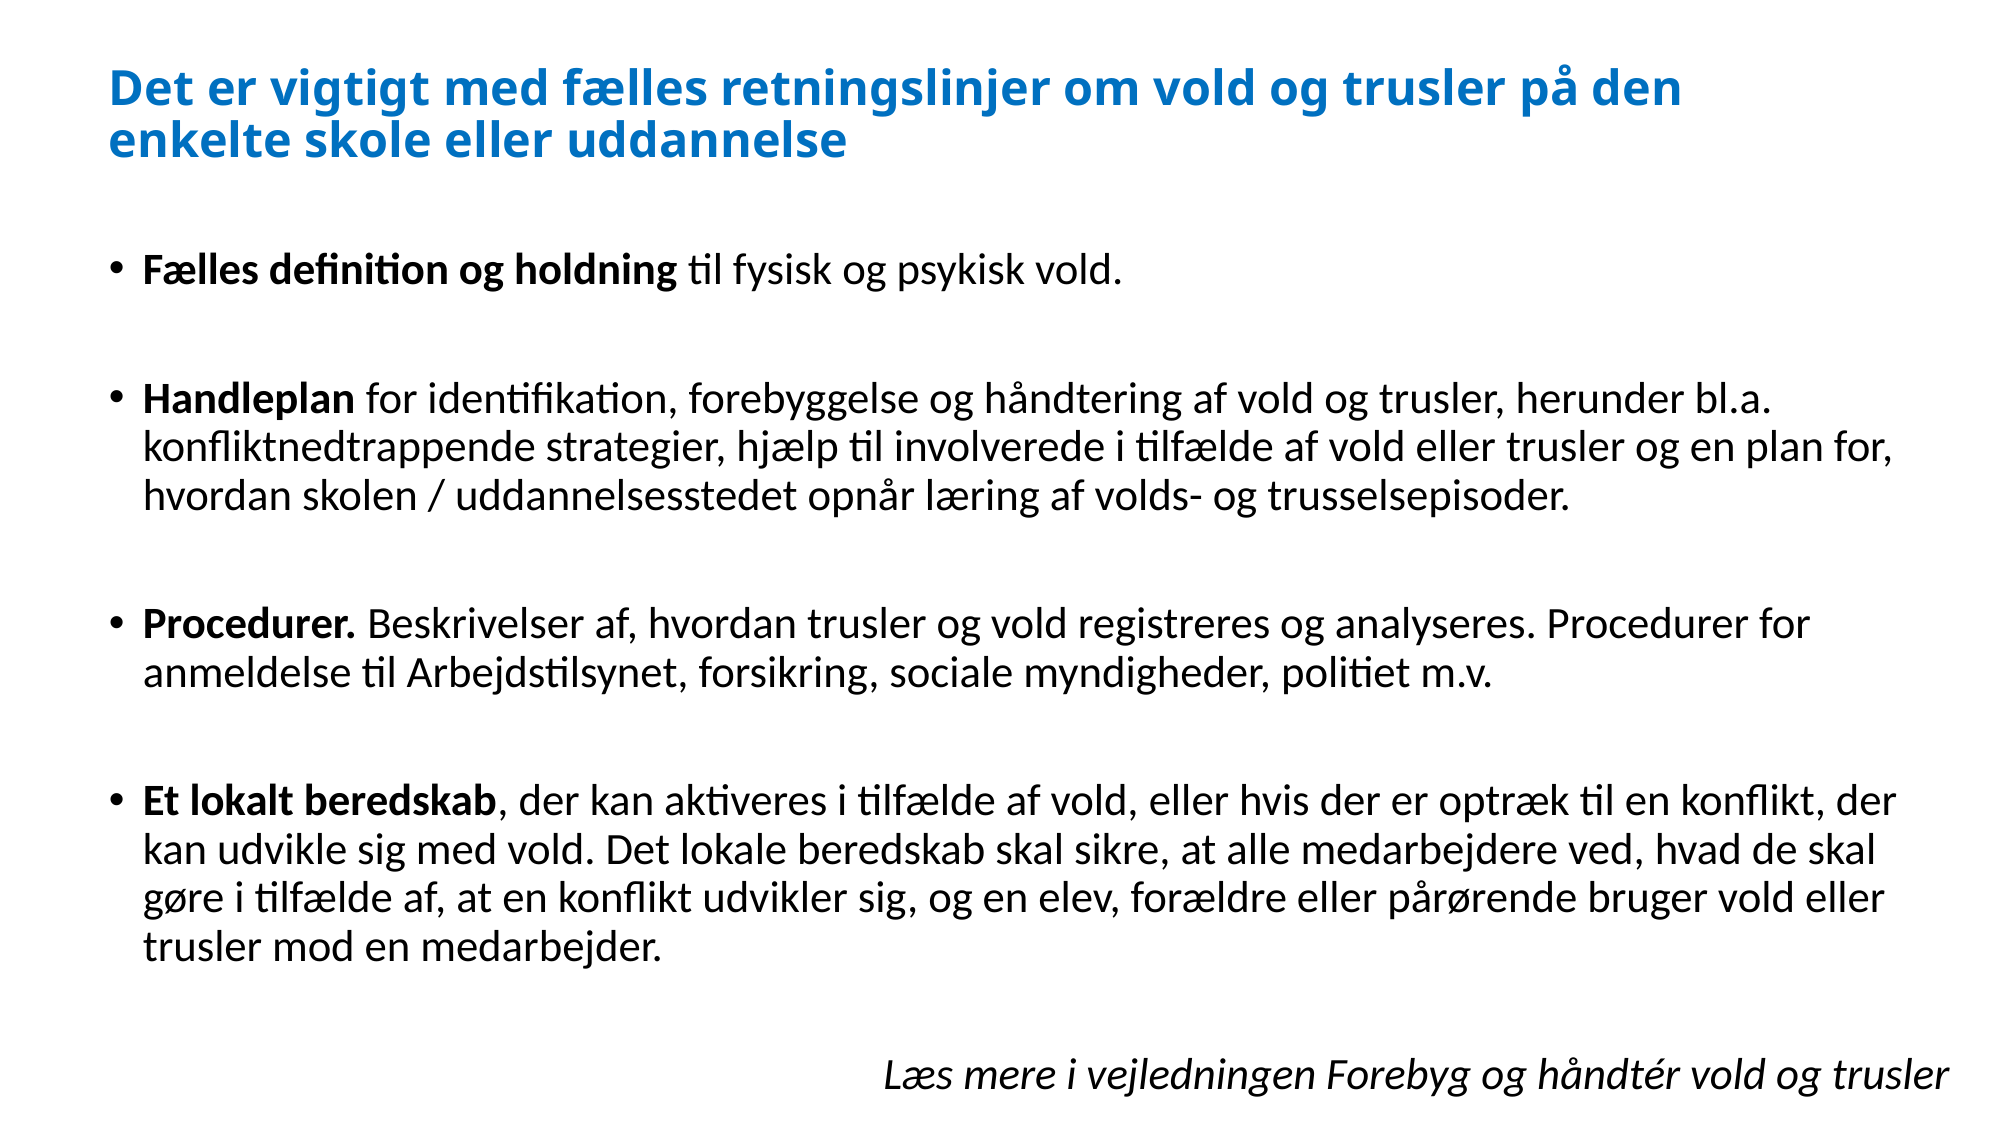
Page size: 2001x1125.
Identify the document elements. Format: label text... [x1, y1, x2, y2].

list Fælles definition og holdning til fysisk og psykisk vold. Handleplan for identifikation, forebyggelse og håndtering af vold og trusler, herunder bl.a. konfliktnedtrappende strategier, hjælp til involverede i tilfælde af vold eller trusler og en plan for, hvordan skolen / uddannelsesstedet opnår læring af volds- og trusselsepisoder. Procedurer. Beskrivelser af, hvordan trusler og vold registreres og analyseres. Procedurer for anmeldelse til Arbejdstilsynet, forsikring, sociale myndigheder, politiet m.v. Et lokalt beredskab, der kan aktiveres i tilfælde af vold, eller hvis der er optræk til en konflikt, der kan udvikle sig med vold. Det lokale beredskab skal sikre, at alle medarbejdere ved, hvad de skal gøre i tilfælde af, at en konflikt udvikler sig, og en elev, forældre eller pårørende bruger vold eller trusler mod en medarbejder. Læs mere i vejledningen Forebyg og håndtér vold og trusler [94, 238, 1966, 1114]
title Det er vigtigt med fælles retningslinjer om vold og trusler på den enkelte skole eller uddannelse [94, 55, 1894, 177]
